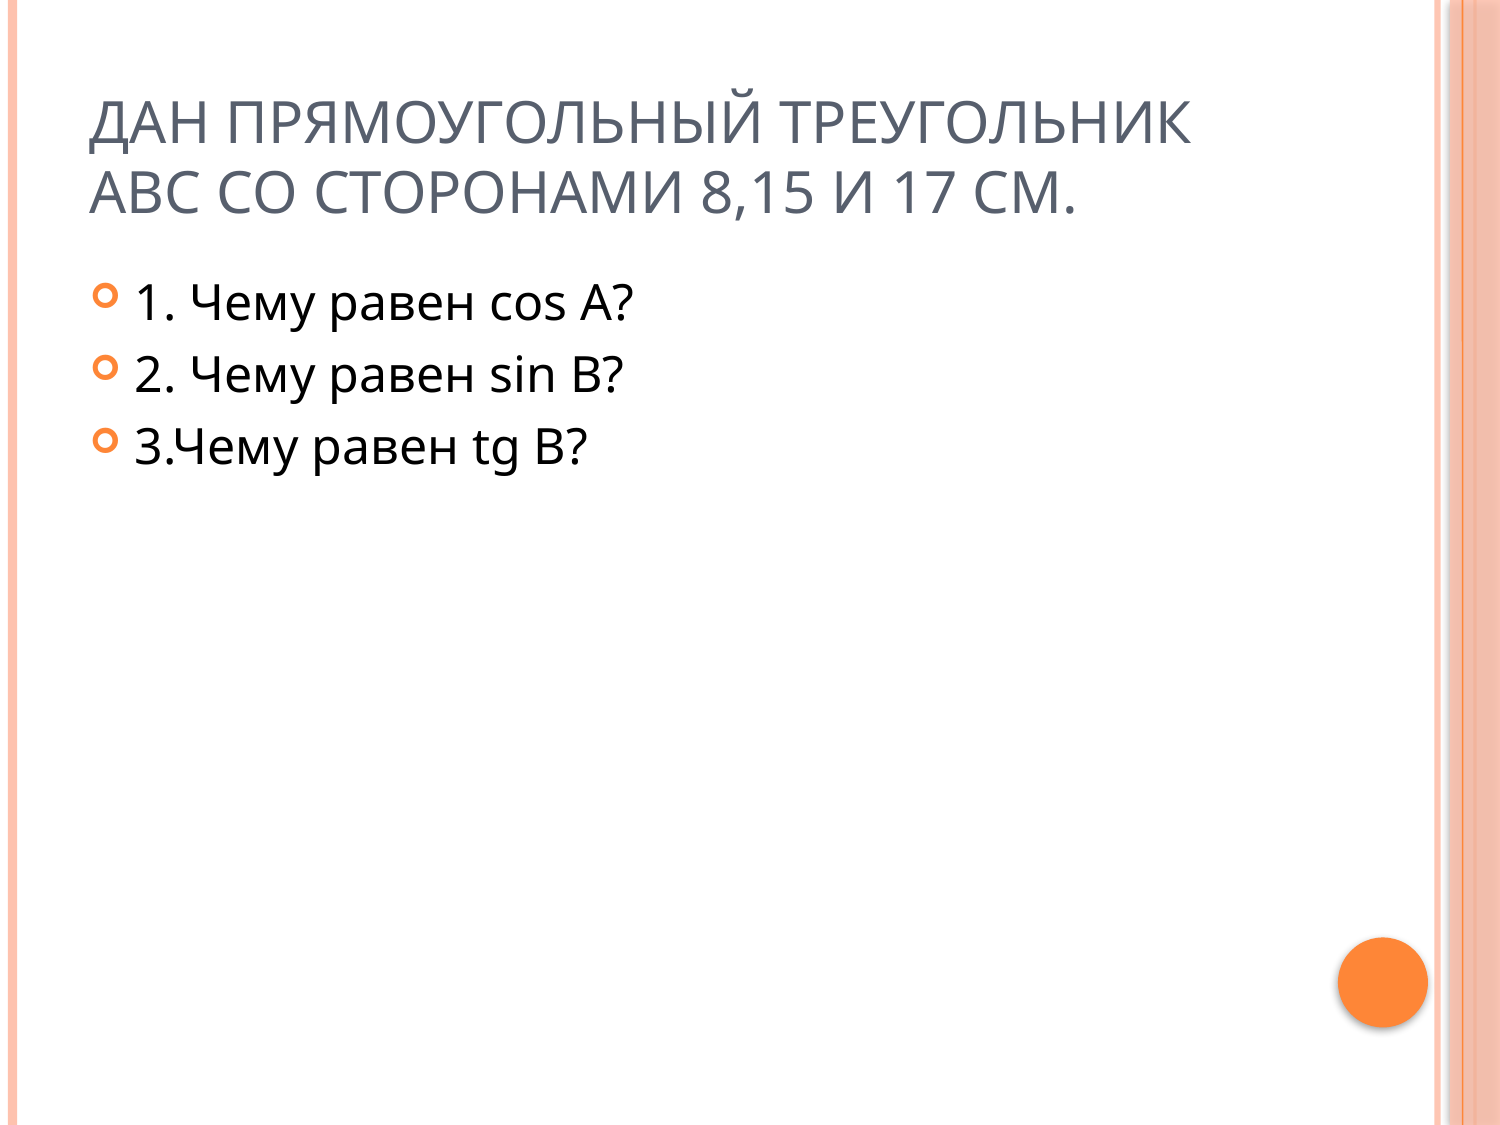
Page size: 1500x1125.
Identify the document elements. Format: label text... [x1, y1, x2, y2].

title Дан прямоугольный треугольник АВС со сторонами 8,15 и 17 см. [75, 45, 1300, 233]
list 1. Чему равен cos A? 2. Чему равен sin B? 3.Чему равен tg B? [75, 262, 1300, 1062]
